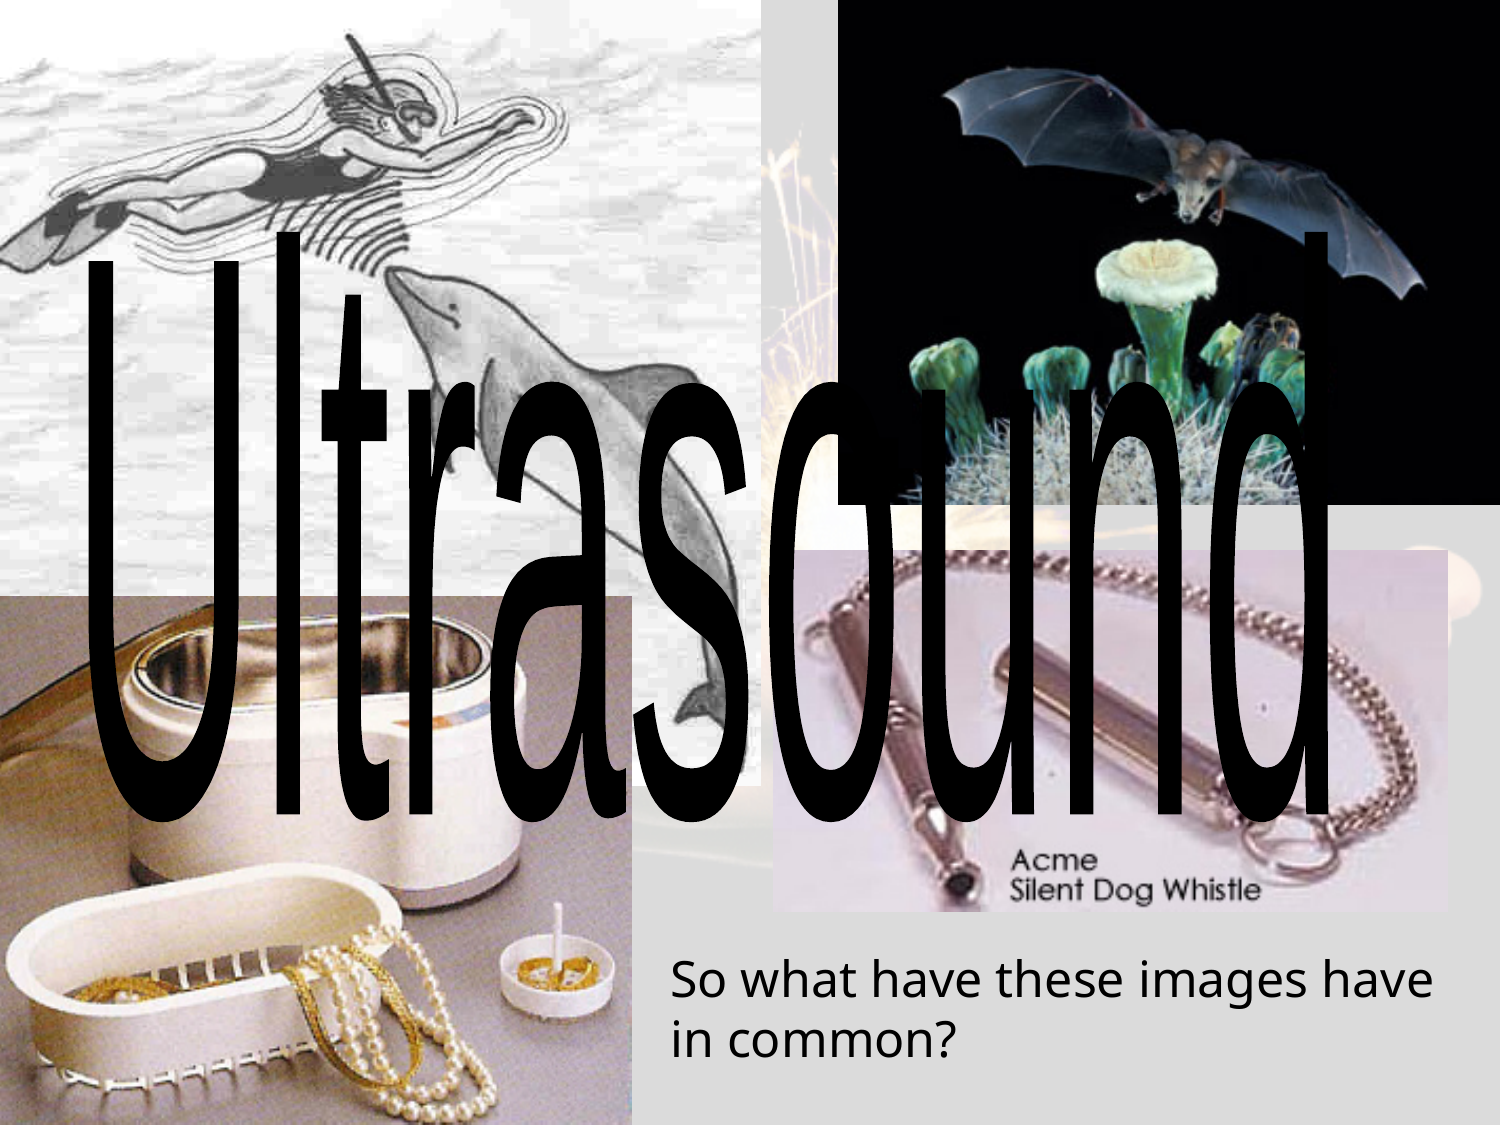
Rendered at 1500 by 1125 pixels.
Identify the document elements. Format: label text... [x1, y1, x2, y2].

picture [0, 0, 762, 1125]
picture [773, 550, 1448, 912]
picture [838, 0, 1500, 505]
text_box So what have these images have in common? [655, 940, 1459, 1076]
